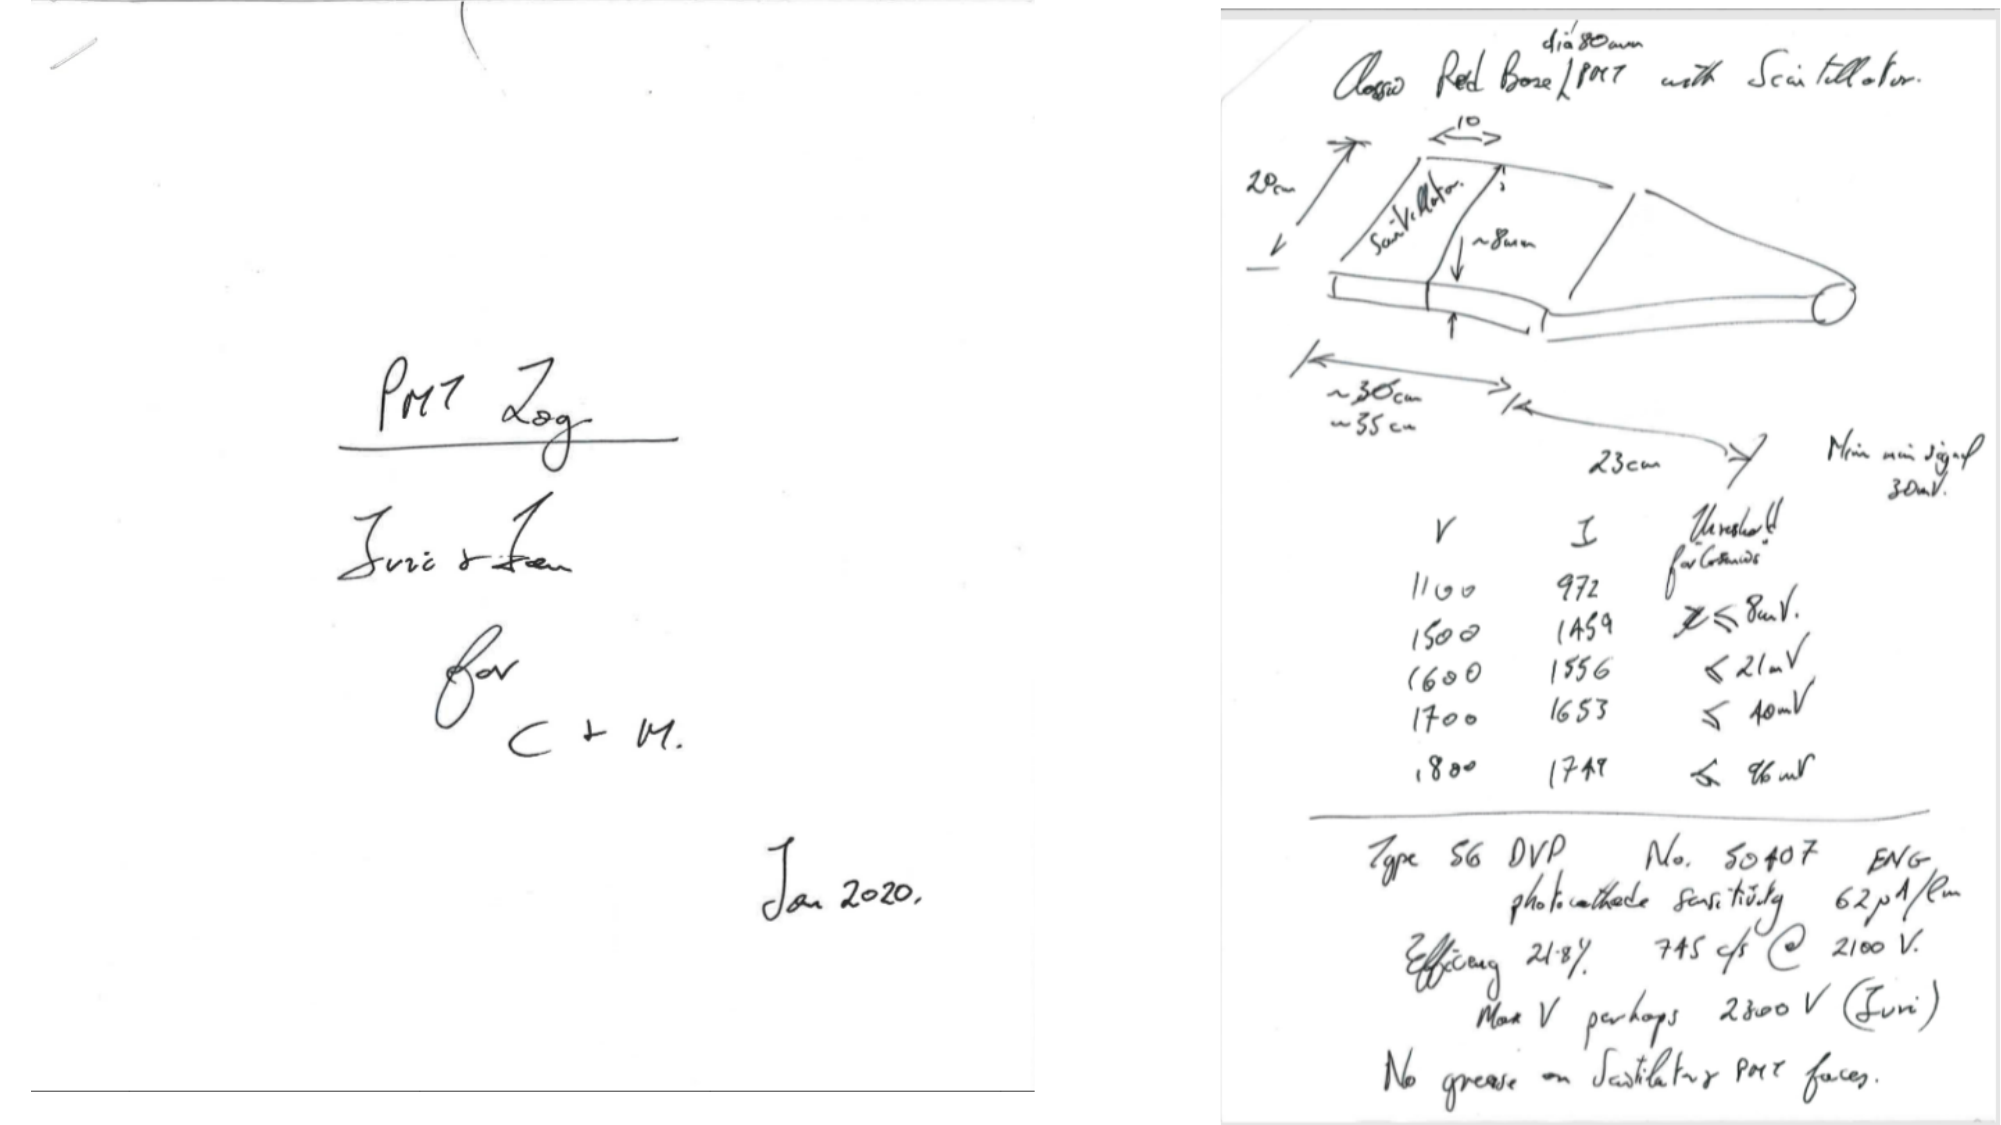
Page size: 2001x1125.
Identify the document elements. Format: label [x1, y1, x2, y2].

picture [1220, 0, 2001, 1125]
picture [31, 0, 1035, 1102]
